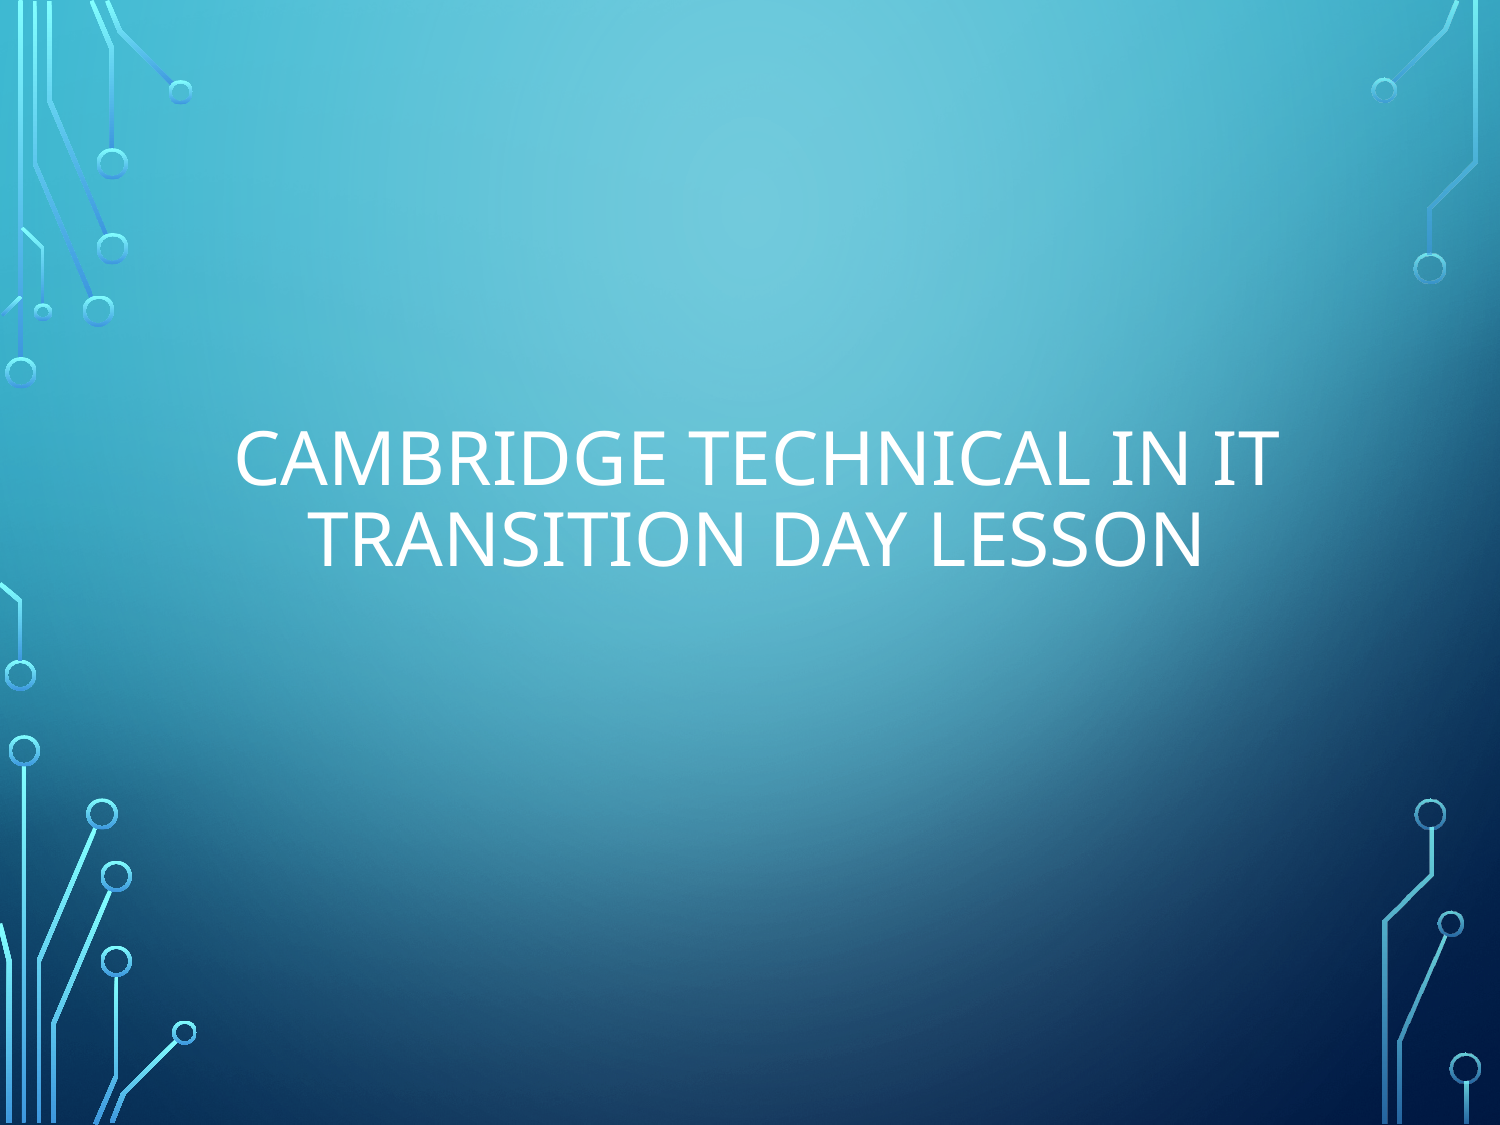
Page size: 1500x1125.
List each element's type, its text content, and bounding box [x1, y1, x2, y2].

title Cambridge Technical in it transition day lesson [59, 407, 1455, 596]
